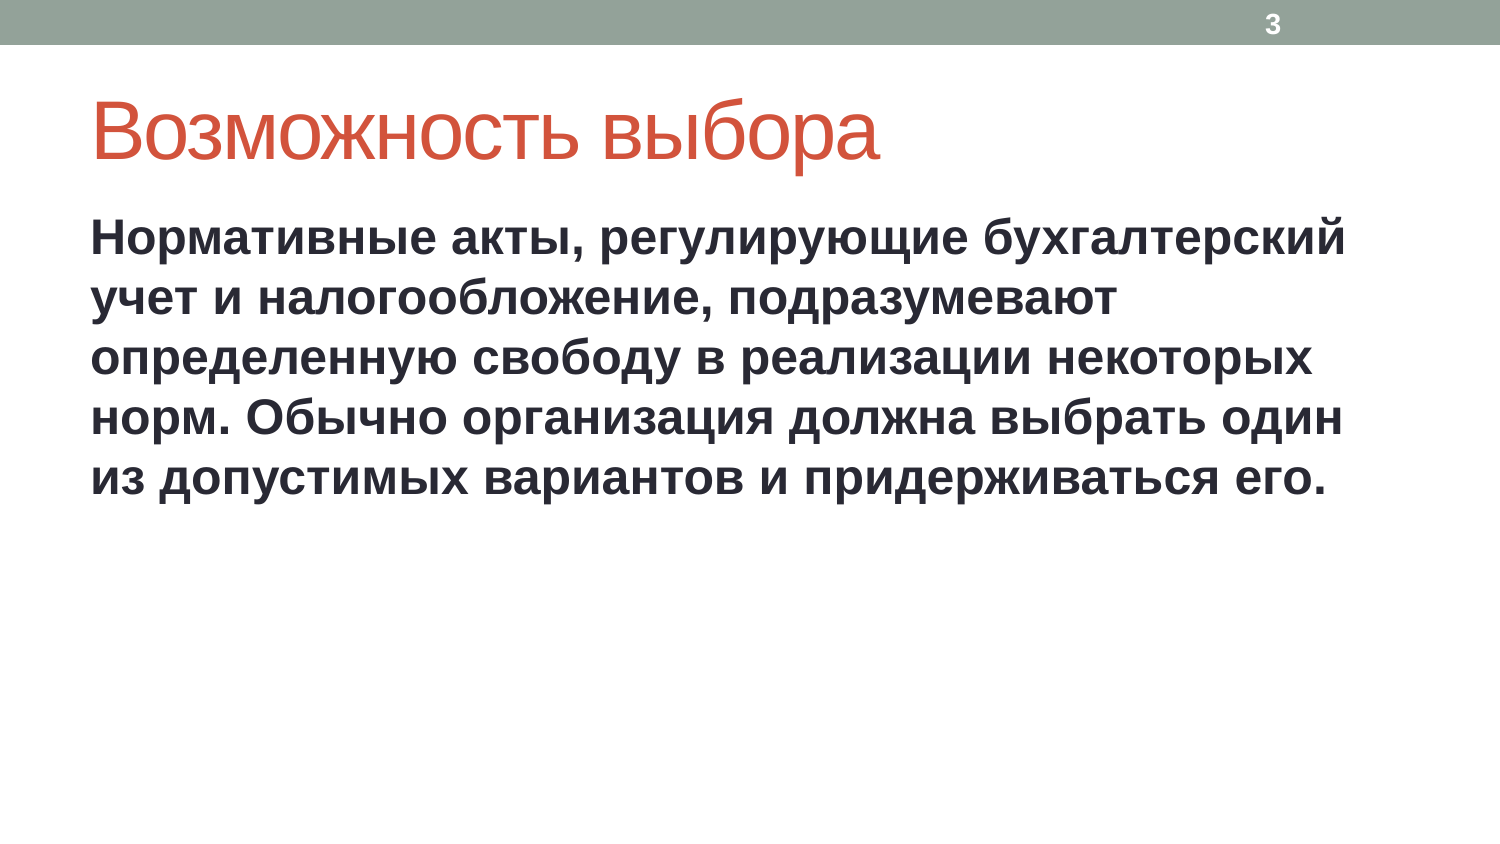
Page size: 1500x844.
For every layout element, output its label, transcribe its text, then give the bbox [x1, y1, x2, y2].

list Нормативные акты, регулирующие бухгалтерский учет и налогообложение, подразумевают определенную свободу в реализации некоторых норм. Обычно организация должна выбрать один из допустимых вариантов и придерживаться его. [75, 196, 1425, 797]
title Возможность выбора [75, 65, 1425, 188]
slide_number 3 [1250, 2, 1425, 43]
